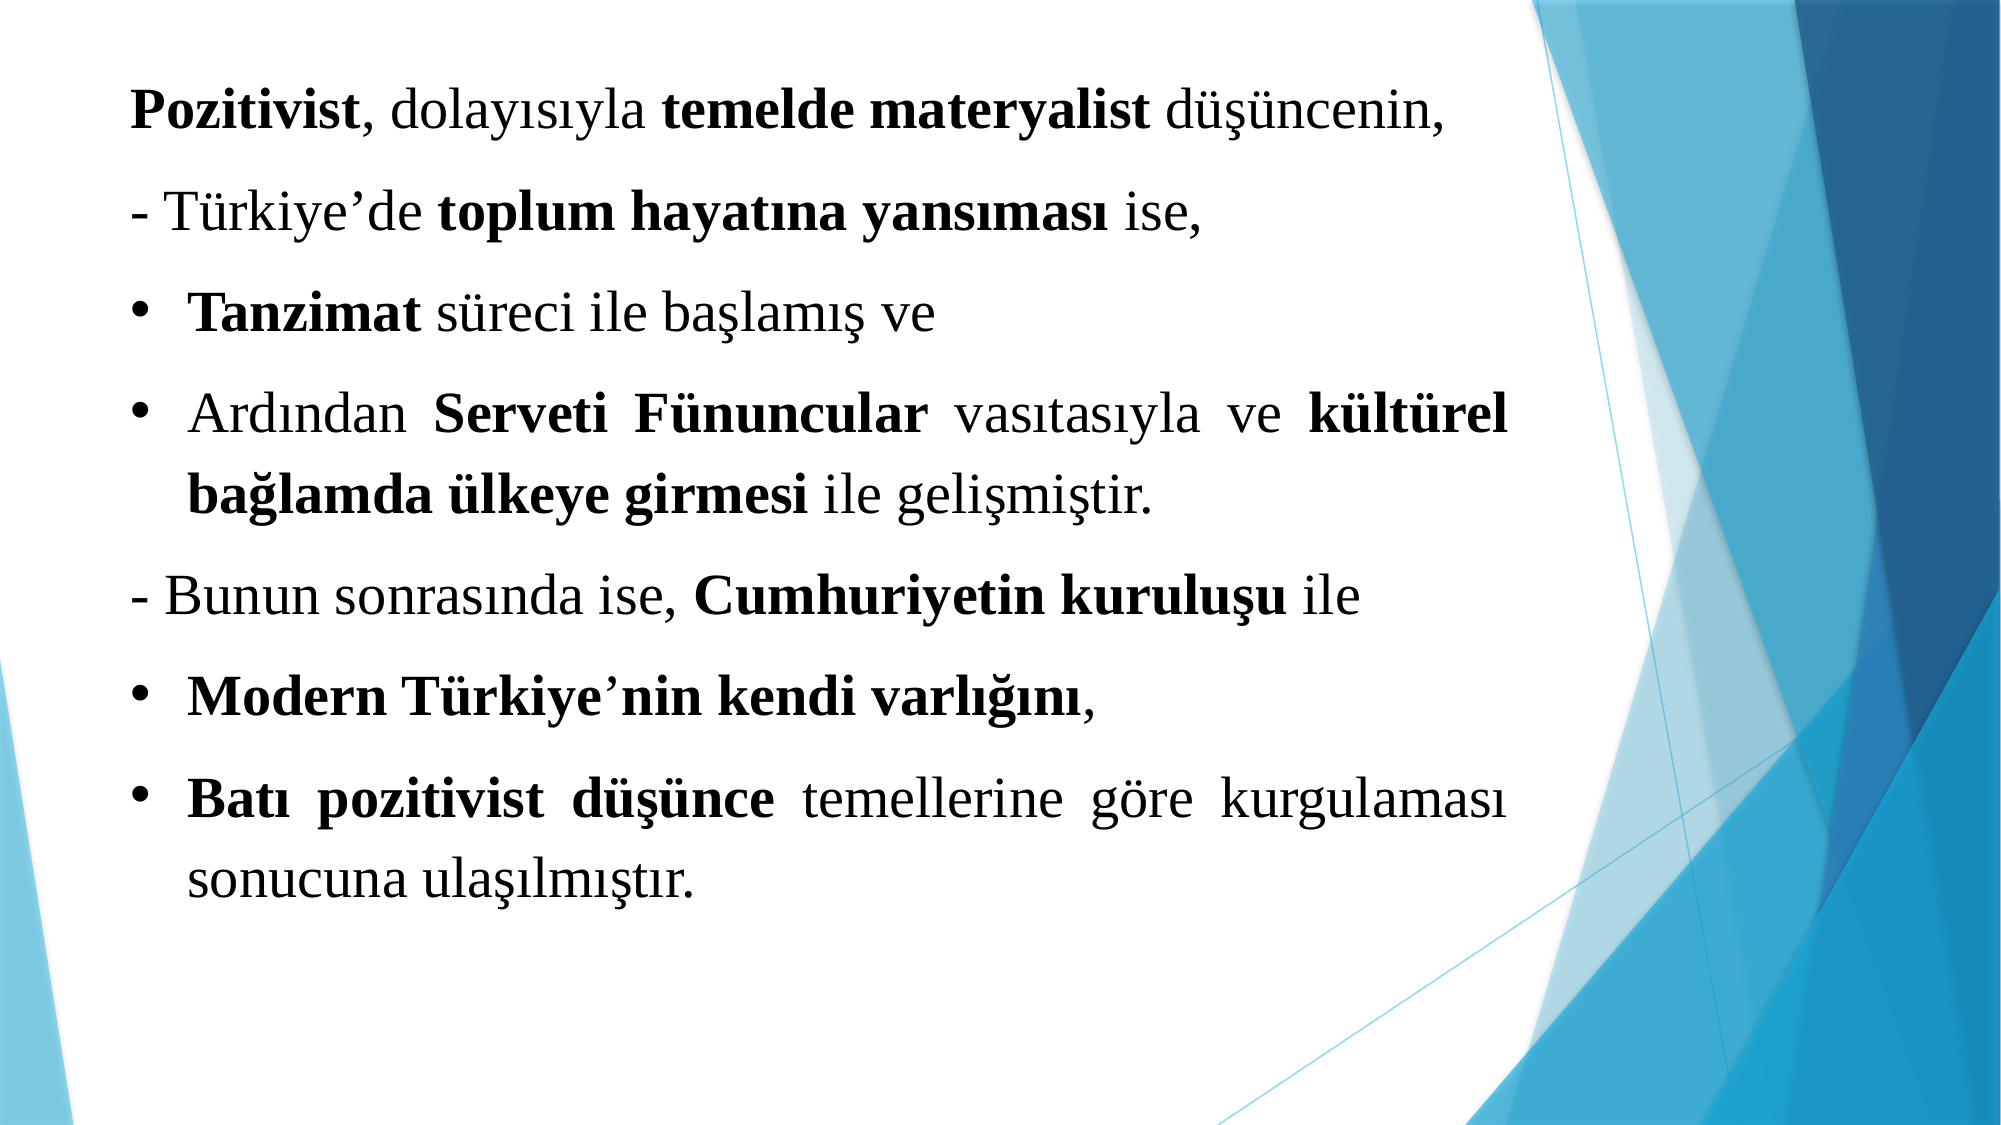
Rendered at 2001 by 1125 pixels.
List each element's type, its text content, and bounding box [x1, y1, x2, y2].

text_box Pozitivist, dolayısıyla temelde materyalist düşüncenin, - Türkiye’de toplum hayatına yansıması ise, Tanzimat süreci ile başlamış ve Ardından Serveti Fünuncular vasıtasıyla ve kültürel bağlamda ülkeye girmesi ile gelişmiştir. - Bunun sonrasında ise, Cumhuriyetin kuruluşu ile Modern Türkiye’nin kendi varlığını, Batı pozitivist düşünce temellerine göre kurgulaması sonucuna ulaşılmıştır. [116, 52, 1524, 917]
